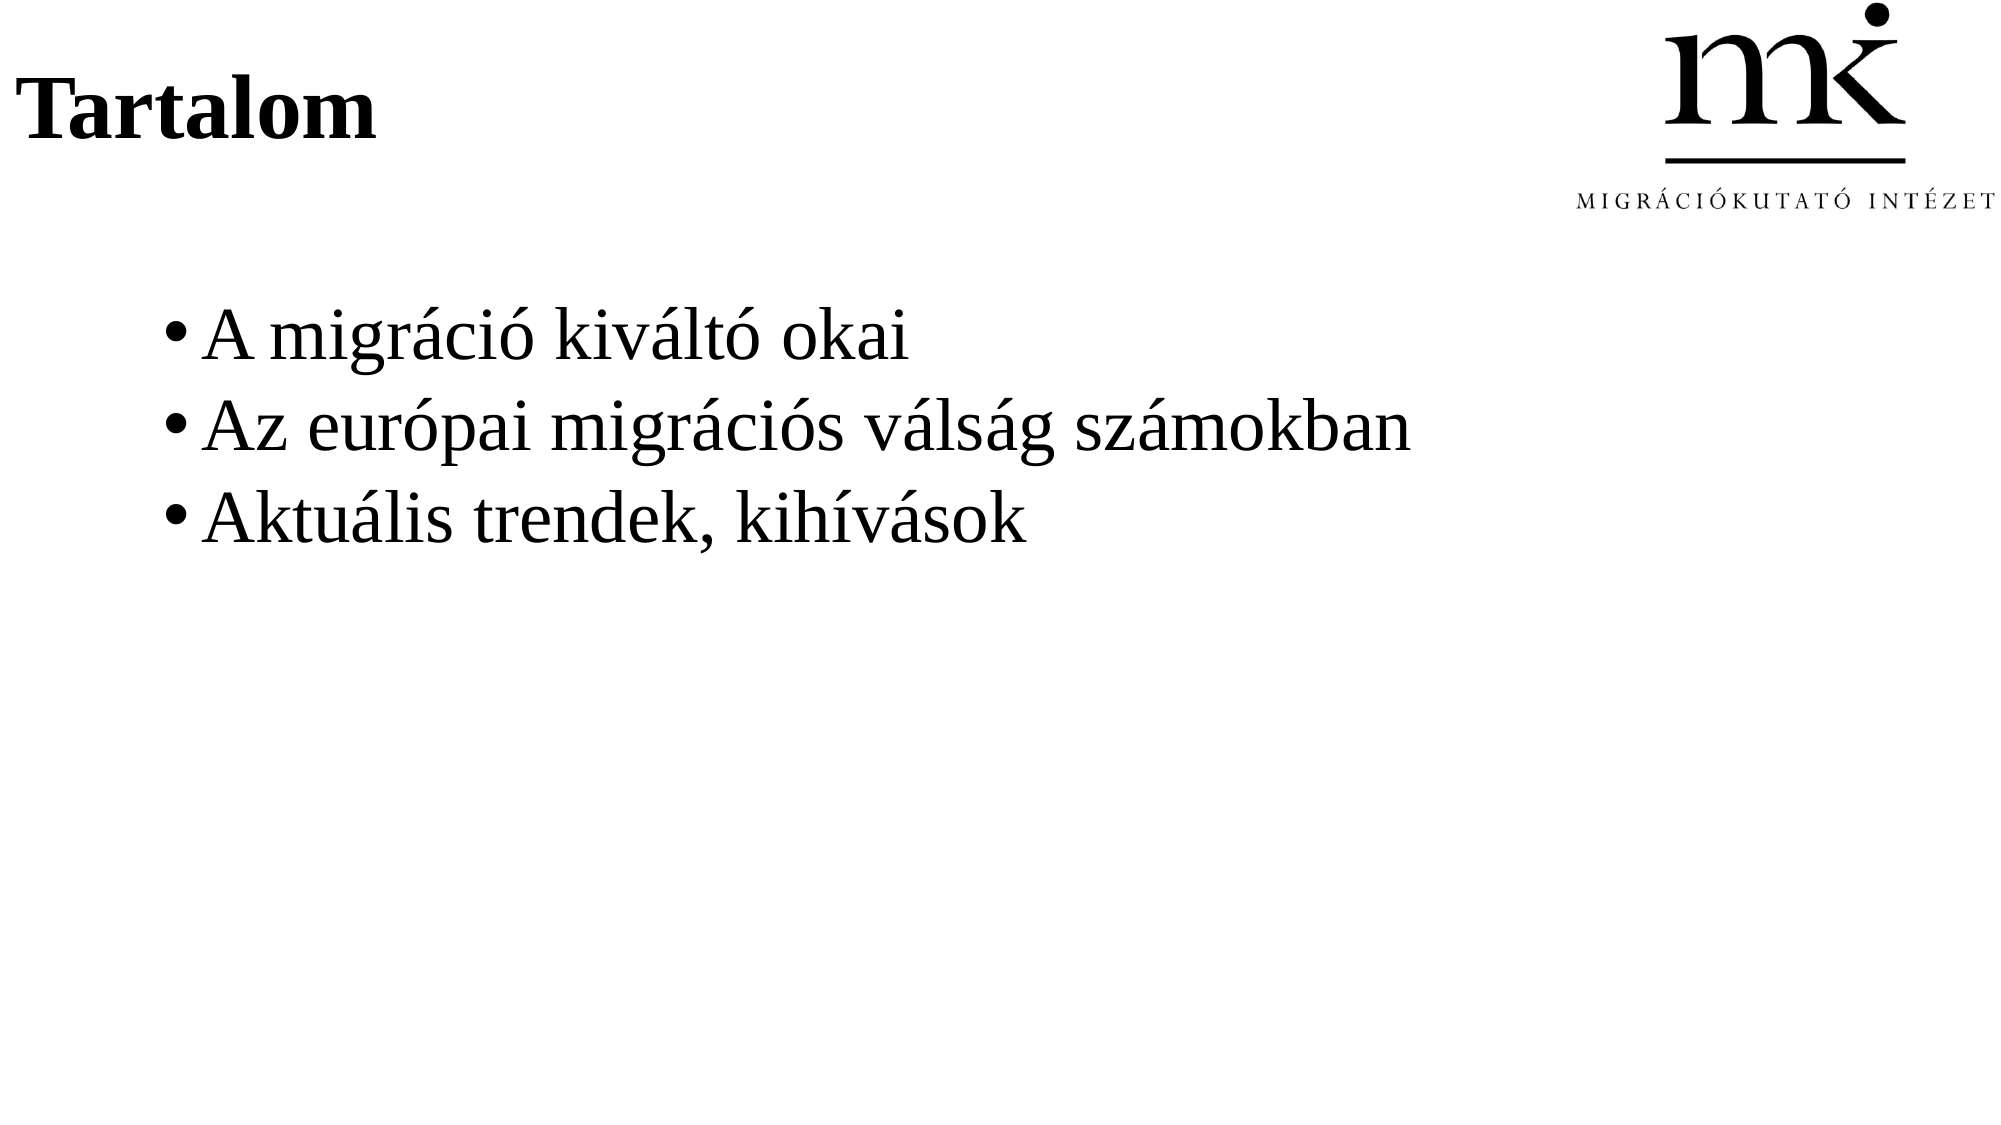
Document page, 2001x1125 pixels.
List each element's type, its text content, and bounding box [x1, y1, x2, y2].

list A migráció kiváltó okai Az európai migrációs válság számokban Aktuális trendek, kihívások [73, 287, 1725, 1048]
title Tartalom [0, 0, 1571, 218]
picture [1571, 0, 2000, 218]
